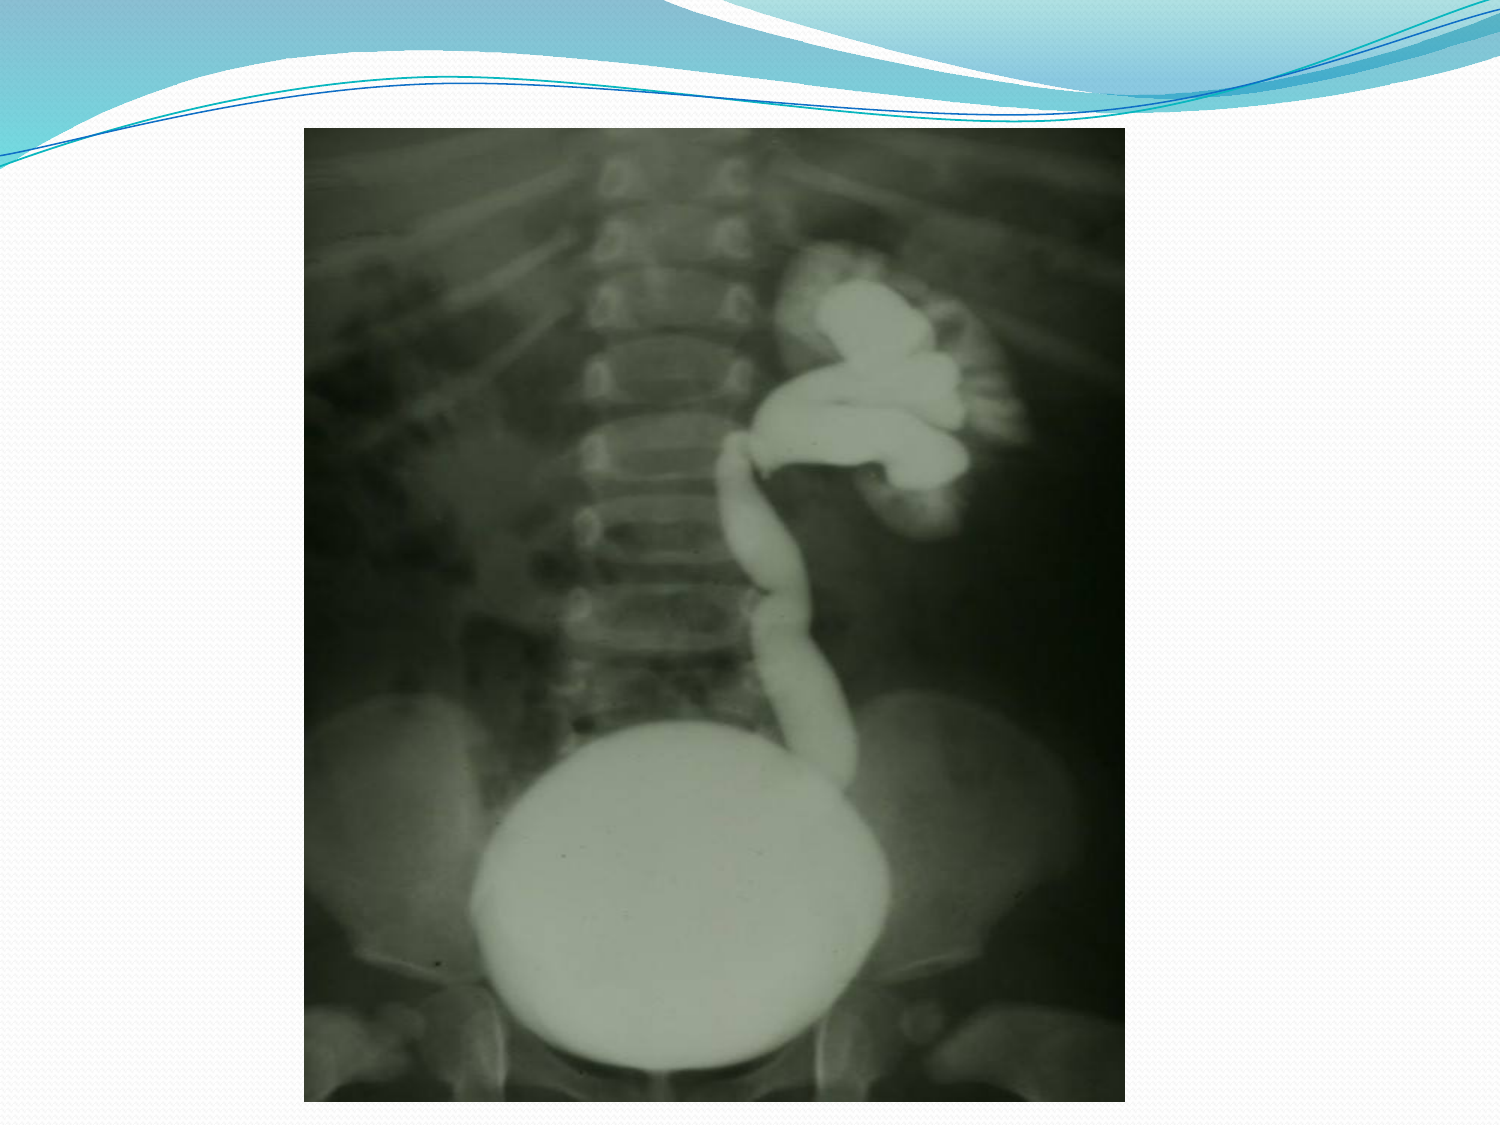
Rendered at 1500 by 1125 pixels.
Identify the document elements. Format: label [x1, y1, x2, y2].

list [304, 128, 1126, 1102]
